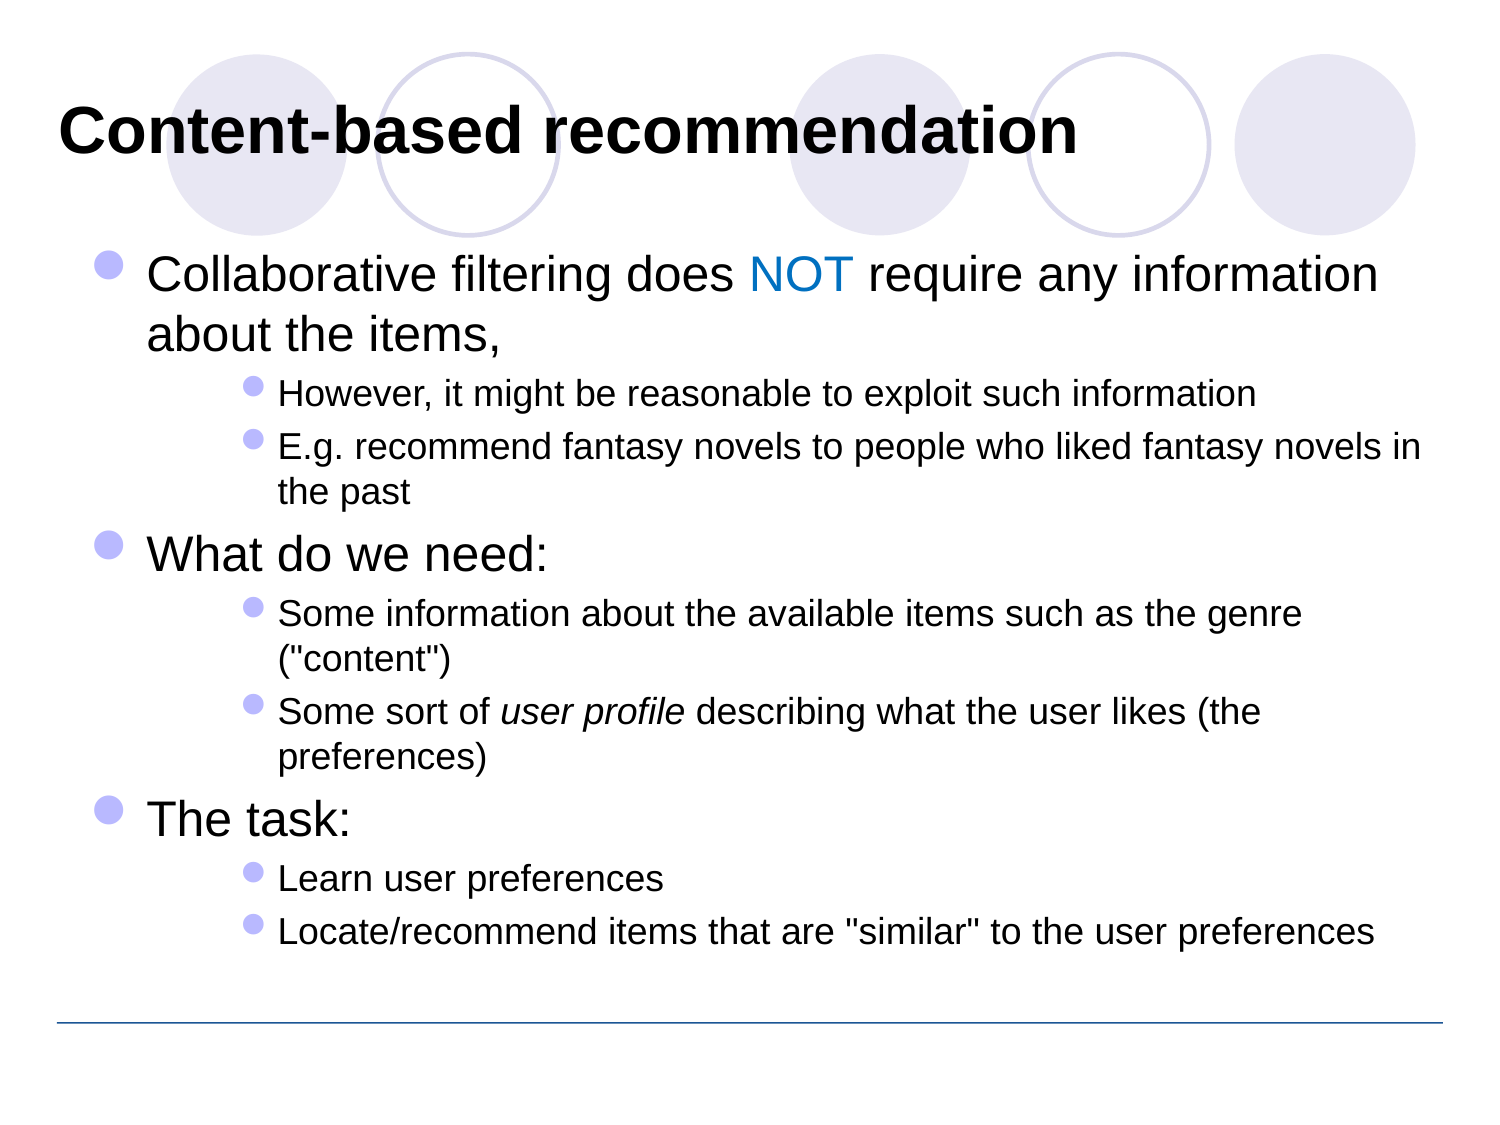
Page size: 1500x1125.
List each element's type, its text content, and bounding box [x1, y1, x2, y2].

title Content-based recommendation [43, 49, 1416, 204]
list Collaborative filtering does NOT require any information about the items, However, it might be reasonable to exploit such information E.g. recommend fantasy novels to people who liked fantasy novels in the past What do we need: Some information about the available items such as the genre ("content") Some sort of user profile describing what the user likes (the preferences) The task: Learn user preferences Locate/recommend items that are "similar" to the user preferences [75, 234, 1471, 1005]
